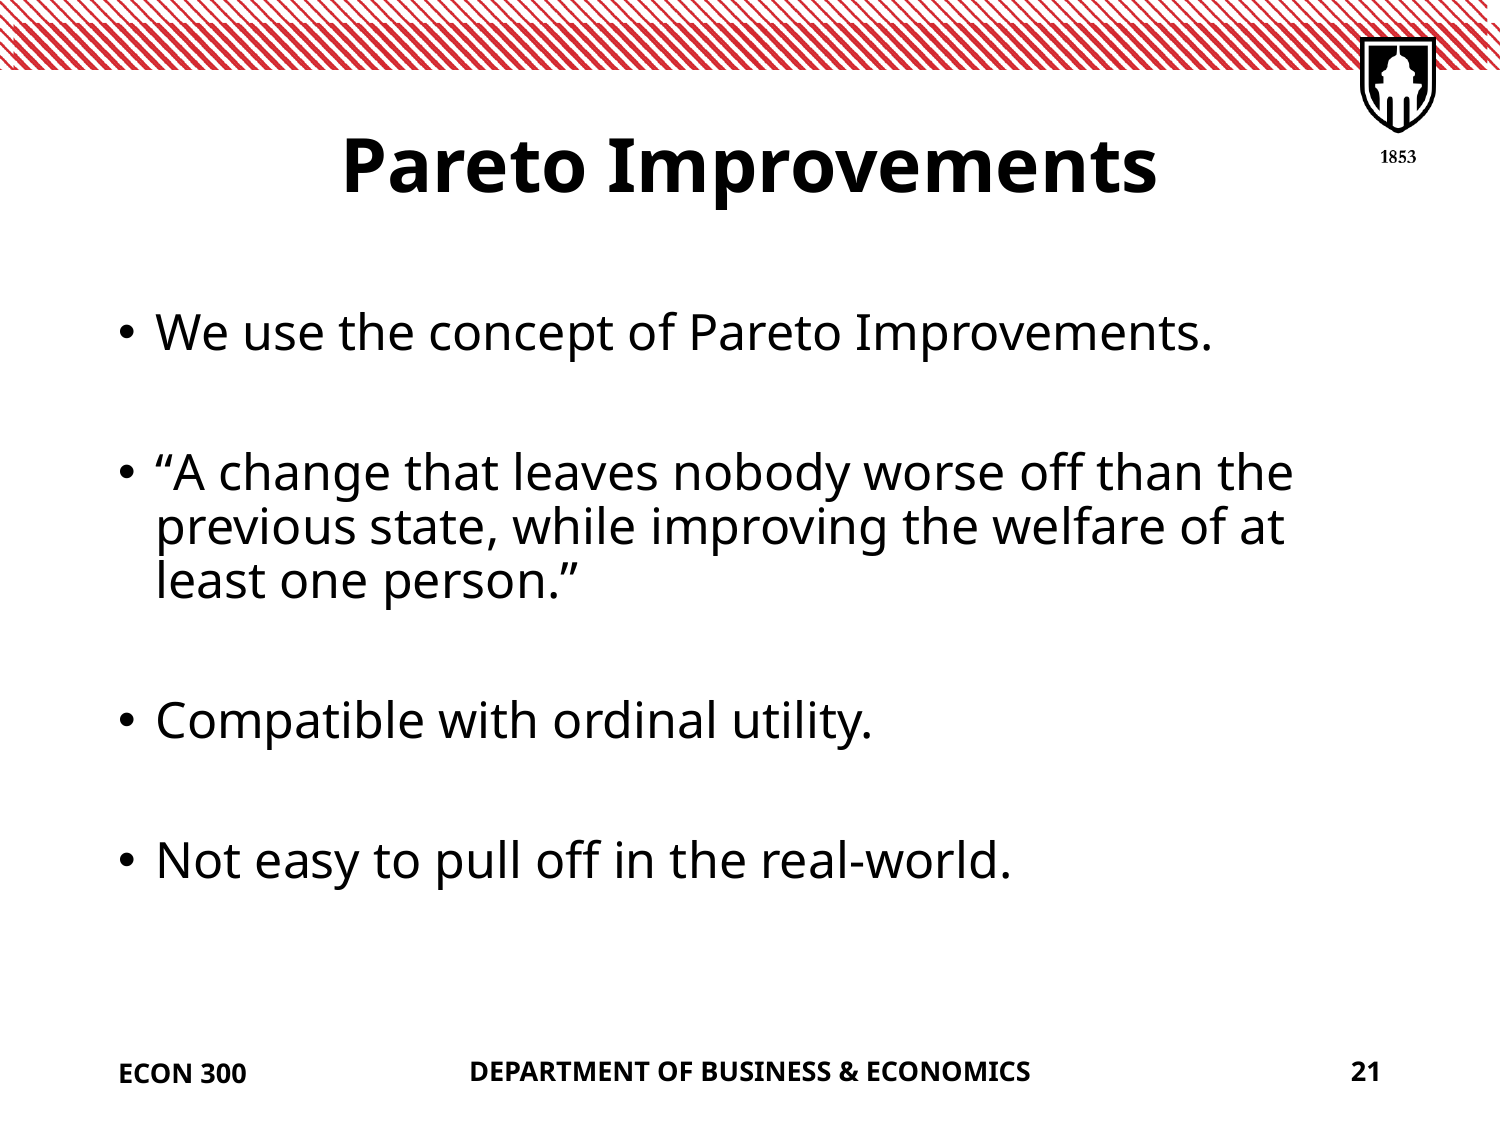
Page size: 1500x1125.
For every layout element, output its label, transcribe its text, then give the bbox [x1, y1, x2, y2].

slide_number 21 [1059, 1042, 1397, 1103]
list We use the concept of Pareto Improvements. “A change that leaves nobody worse off than the previous state, while improving the welfare of at least one person.” Compatible with ordinal utility. Not easy to pull off in the real-world. [103, 299, 1416, 1014]
title Pareto Improvements [103, 59, 1397, 278]
slide_number ECON 300 [103, 1042, 277, 1103]
footer DEPARTMENT OF BUSINESS & ECONOMICS [277, 1042, 1059, 1103]
picture [0, 0, 1500, 163]
